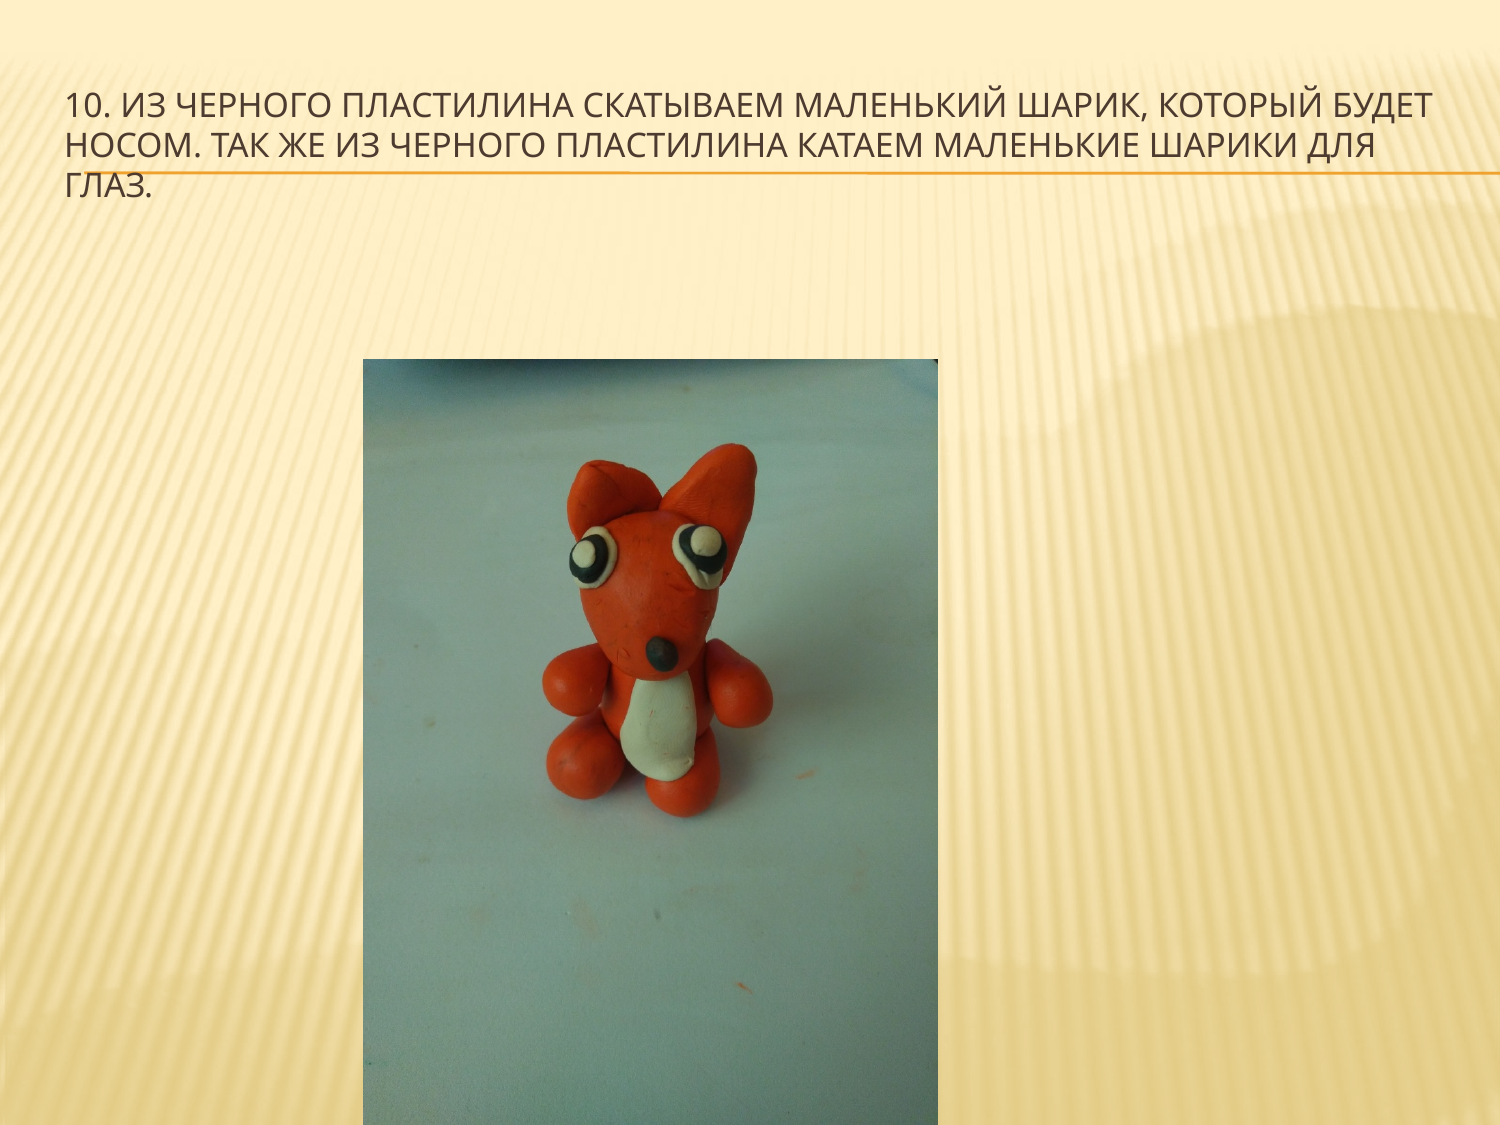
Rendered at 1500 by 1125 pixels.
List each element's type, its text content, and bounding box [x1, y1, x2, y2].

picture [362, 359, 938, 1125]
title 10. из черного пластилина скатываем маленький шарик, который будет носом. Так же из черного пластилина катаем маленькие шарики для глаз. [49, 75, 1475, 213]
